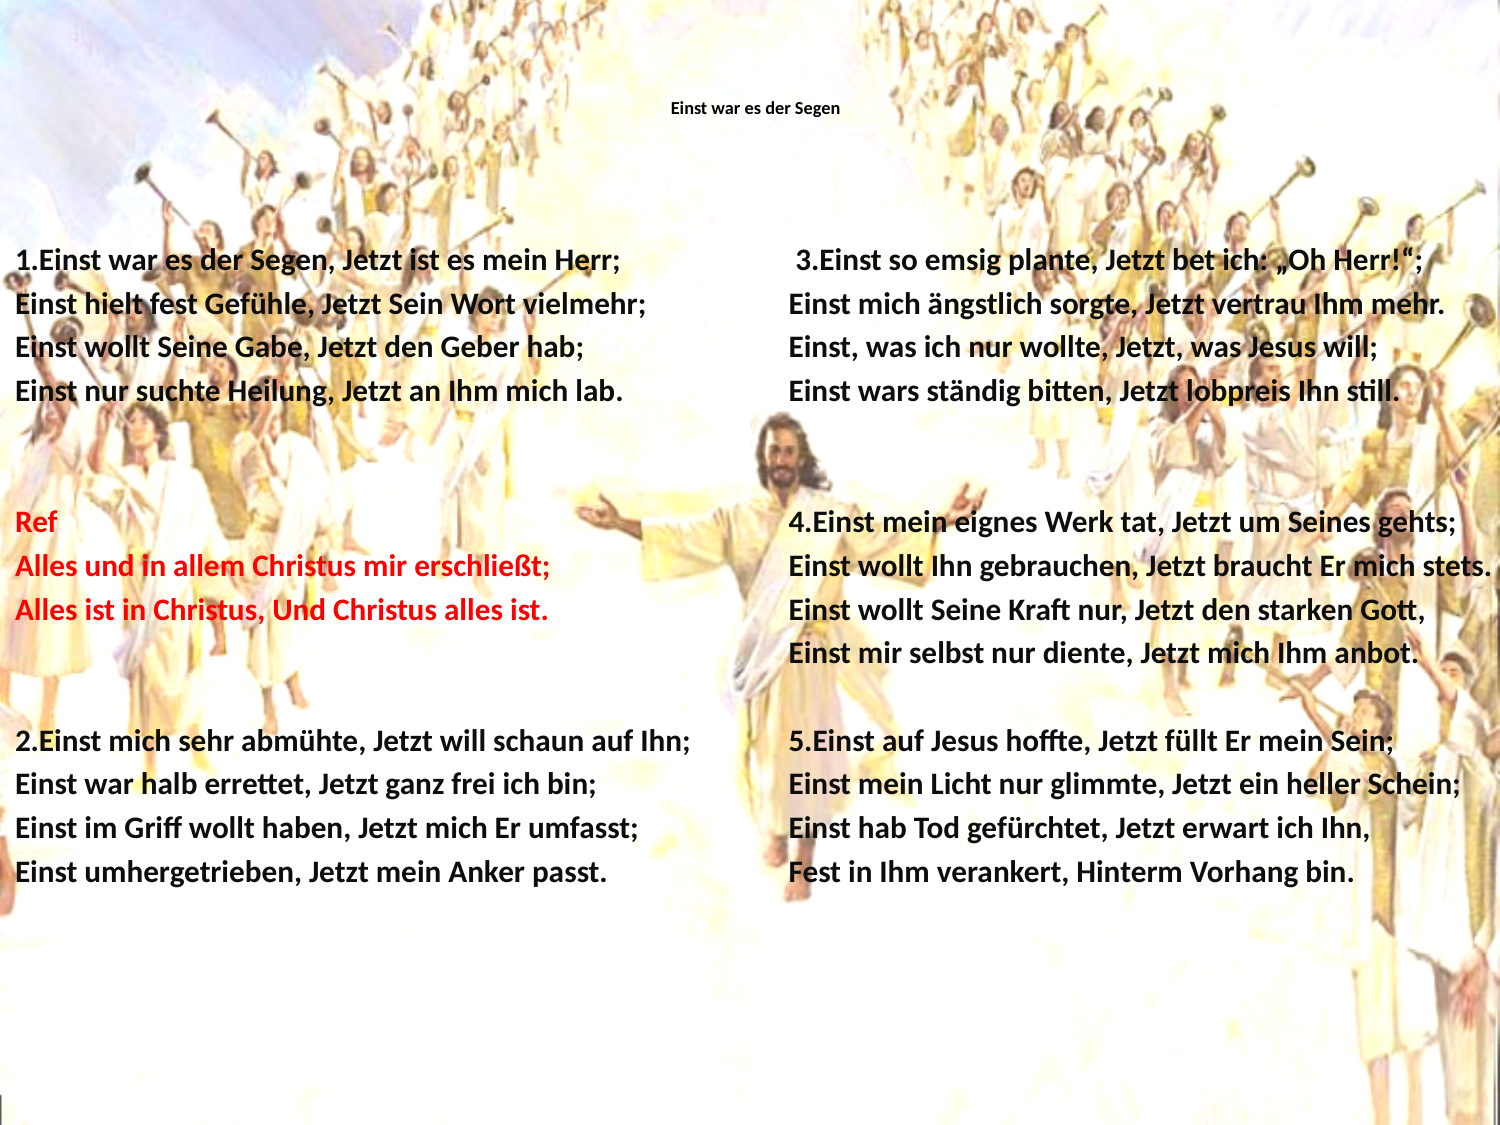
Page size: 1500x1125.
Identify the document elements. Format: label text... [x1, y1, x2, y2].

title Einst war es der Segen [348, 66, 1164, 149]
subtitle 1.Einst war es der Segen, Jetzt ist es mein Herr; Einst hielt fest Gefühle, Jetzt Sein Wort vielmehr; Einst wollt Seine Gabe, Jetzt den Geber hab; Einst nur suchte Heilung, Jetzt an Ihm mich lab. Ref Alles und in allem Christus mir erschließt; Alles ist in Christus, Und Christus alles ist. 2.Einst mich sehr abmühte, Jetzt will schaun auf Ihn; Einst war halb errettet, Jetzt ganz frei ich bin; Einst im Griff wollt haben, Jetzt mich Er umfasst; Einst umhergetrieben, Jetzt mein Anker passt. 3.Einst so emsig plante, Jetzt bet ich: „Oh Herr!“; Einst mich ängstlich sorgte, Jetzt vertrau Ihm mehr. Einst, was ich nur wollte, Jetzt, was Jesus will; Einst wars ständig bitten, Jetzt lobpreis Ihn still. 4.Einst mein eignes Werk tat, Jetzt um Seines gehts; Einst wollt Ihn gebrauchen, Jetzt braucht Er mich stets. Einst wollt Seine Kraft nur, Jetzt den starken Gott, Einst mir selbst nur diente, Jetzt mich Ihm anbot. 5.Einst auf Jesus hoffte, Jetzt füllt Er mein Sein; Einst mein Licht nur glimmte, Jetzt ein heller Schein; Einst hab Tod gefürchtet, Jetzt erwart ich Ihn, Fest in Ihm verankert, Hinterm Vorhang bin. [0, 231, 1500, 941]
